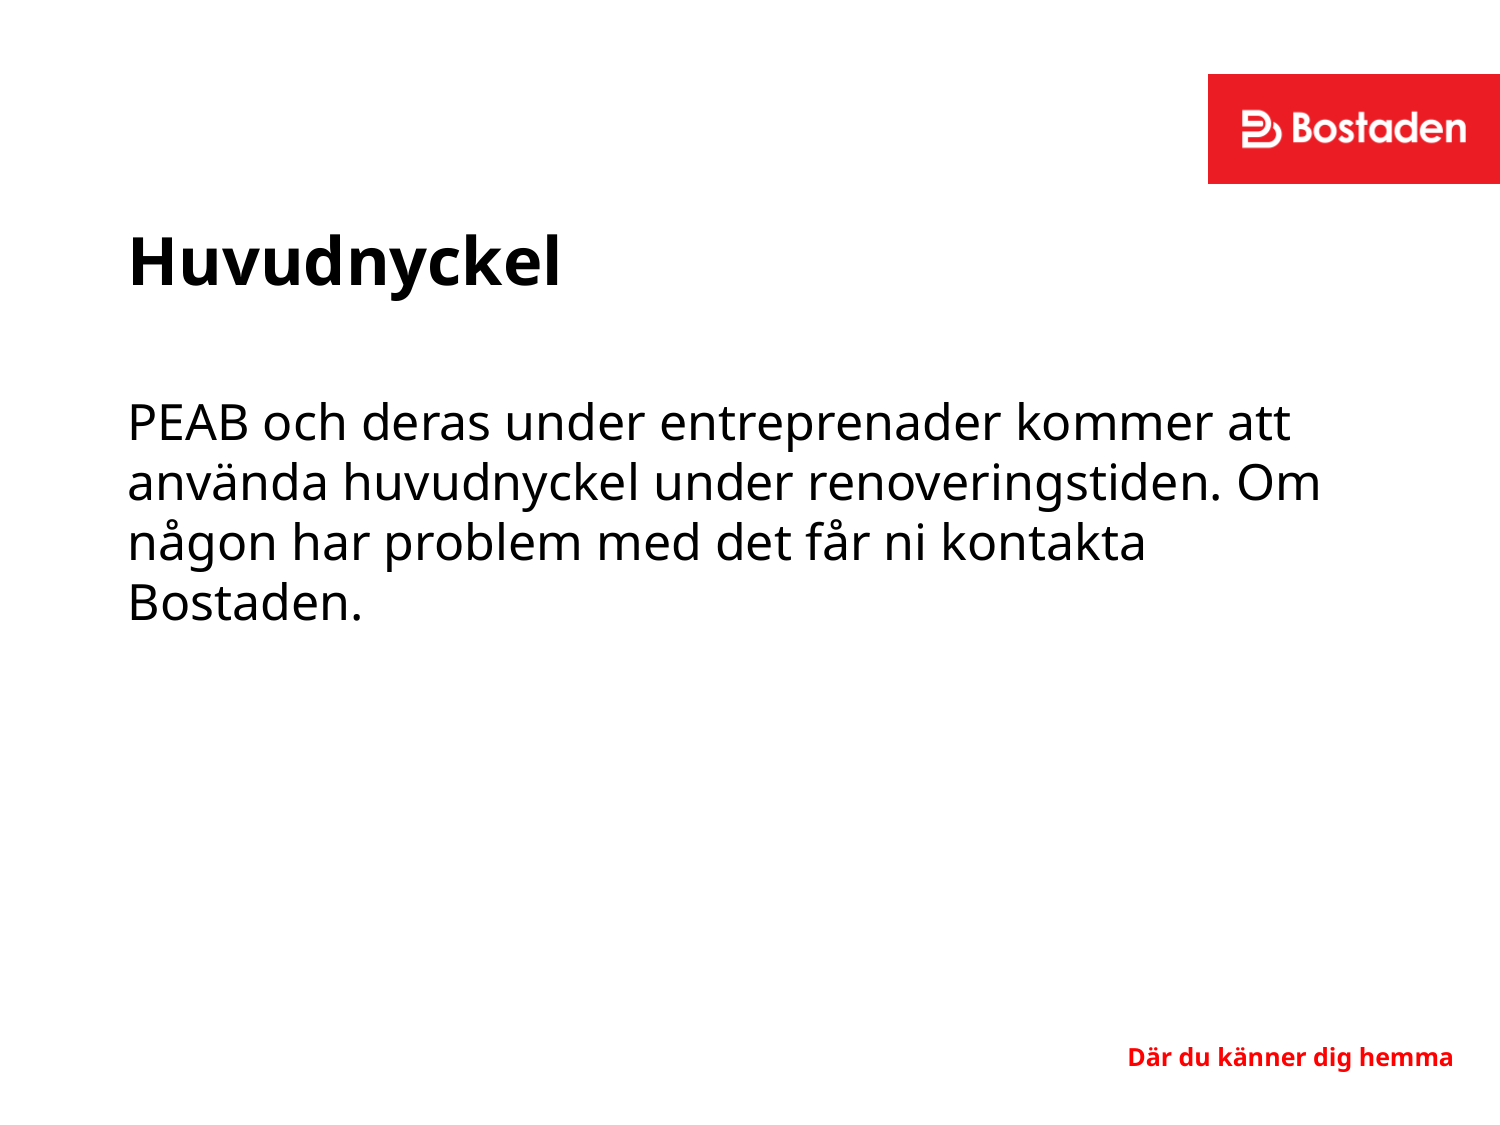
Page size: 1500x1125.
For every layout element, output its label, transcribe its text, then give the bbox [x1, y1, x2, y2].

list PEAB och deras under entreprenader kommer att använda huvudnyckel under renoveringstiden. Om någon har problem med det får ni kontakta Bostaden. [112, 382, 1388, 1038]
title Huvudnyckel [112, 164, 1388, 353]
picture [1208, 74, 1500, 184]
